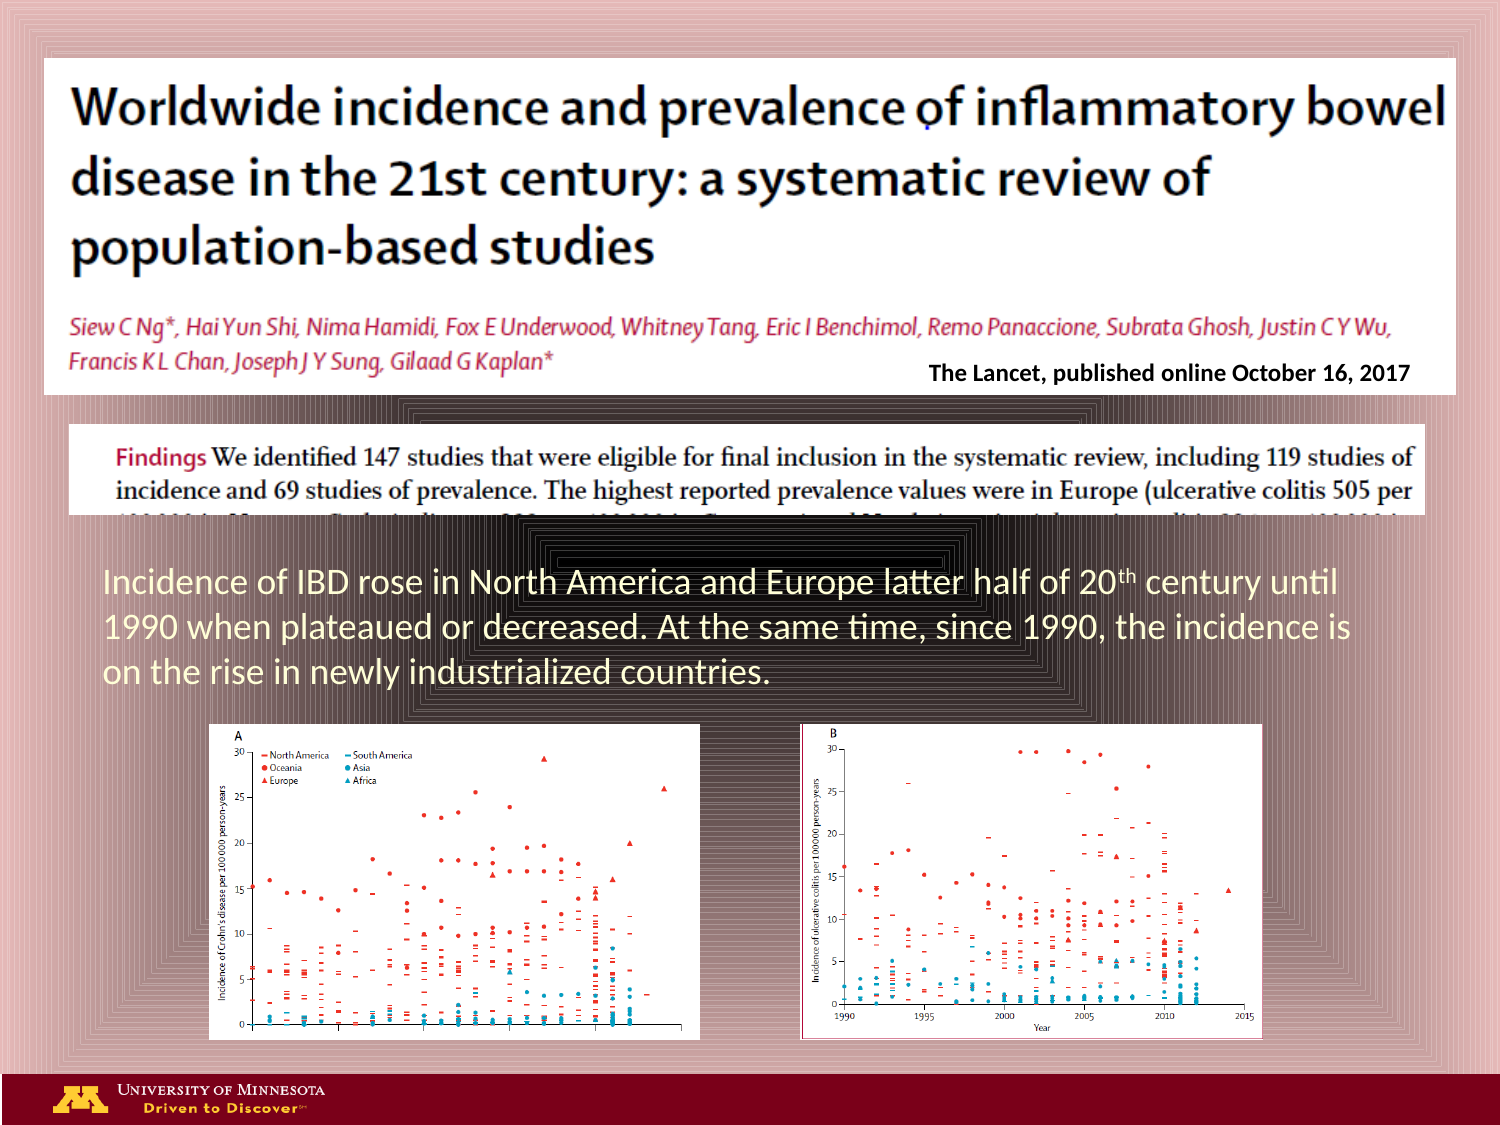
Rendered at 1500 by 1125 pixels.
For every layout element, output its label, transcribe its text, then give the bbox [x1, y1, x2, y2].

picture [209, 724, 701, 1040]
picture [69, 424, 1426, 516]
picture [44, 58, 1456, 395]
text_box Incidence of IBD rose in North America and Europe latter half of 20th century until 1990 when plateaued or decreased. At the same time, since 1990, the incidence is on the rise in newly industrialized countries. [87, 549, 1388, 745]
picture [800, 724, 1263, 1040]
picture [0, 1074, 1500, 1125]
